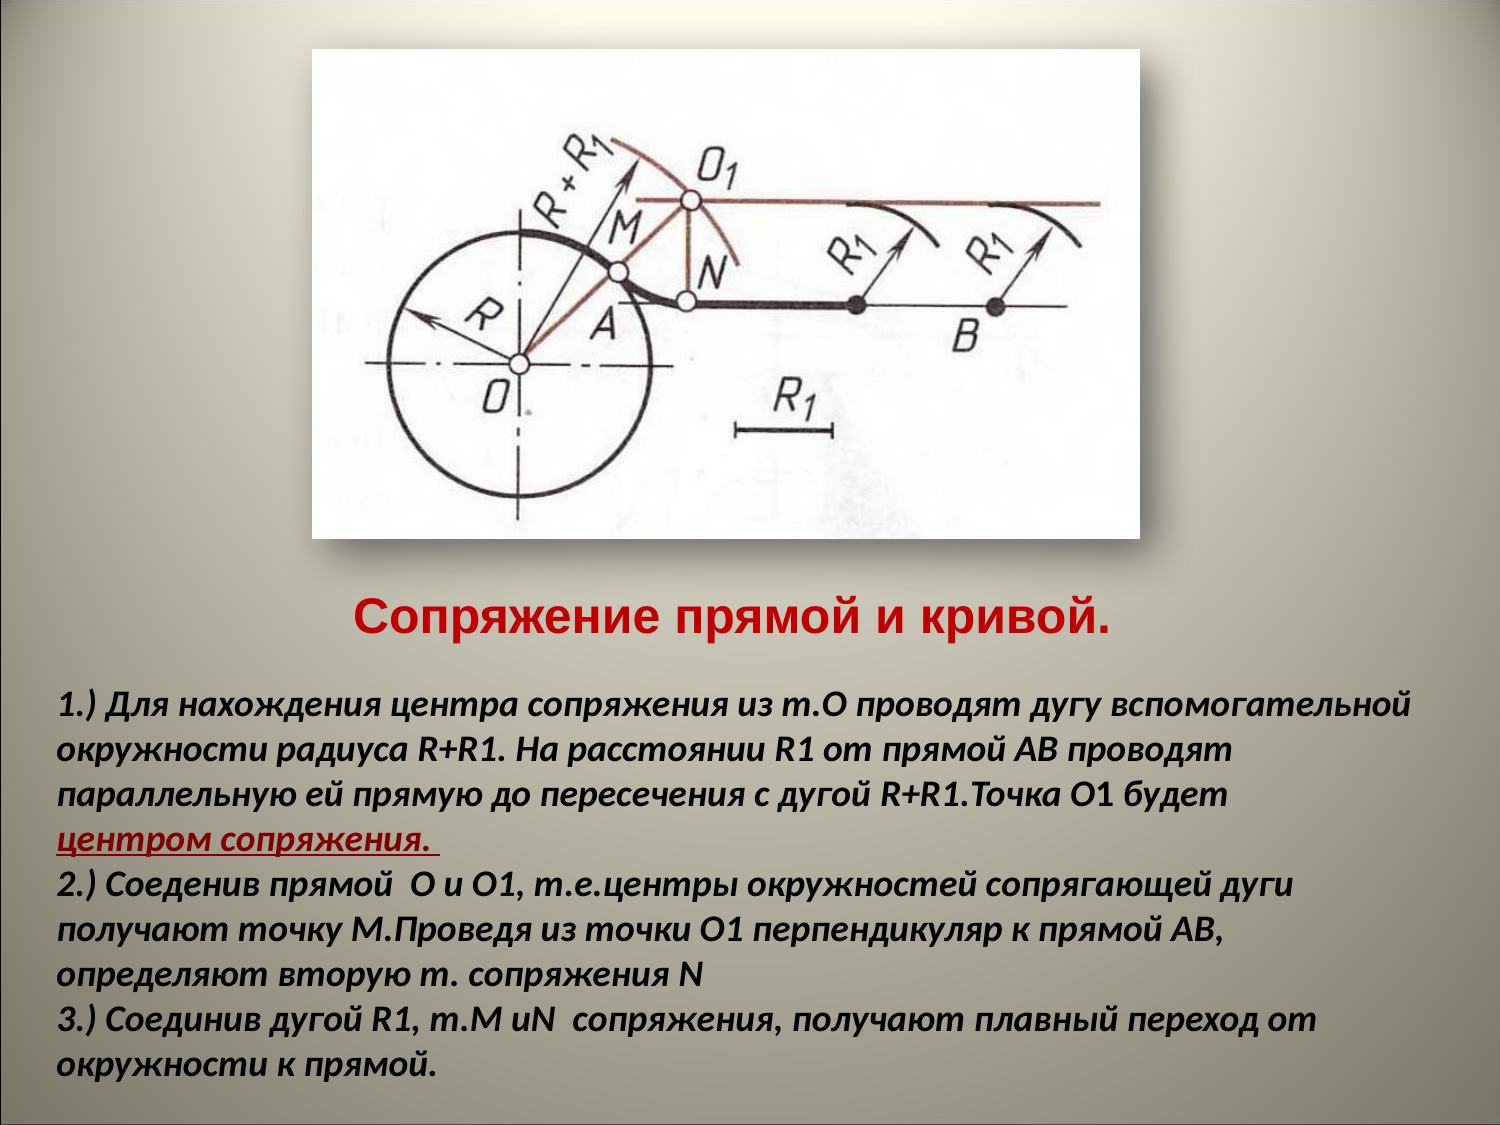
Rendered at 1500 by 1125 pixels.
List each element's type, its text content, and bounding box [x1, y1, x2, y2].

text_box Сопряжение прямой и кривой. [135, 576, 1329, 722]
title 1.) Для нахождения центра сопряжения из т.О проводят дугу вспомогательной окружности радиуса R+R1. На расстоянии R1 от прямой АВ проводят параллельную ей прямую до пересечения с дугой R+R1.Точка О1 будет центром сопряжения. 2.) Соеденив прямой О и О1, т.е.центры окружностей сопрягающей дуги получают точку М.Проведя из точки О1 перпендикуляр к прямой АВ, определяют вторую т. сопряжения N 3.) Соединив дугой R1, т.М иN сопряжения, получают плавный переход от окружности к прямой. [41, 609, 1459, 1125]
picture [0, 0, 1500, 1125]
